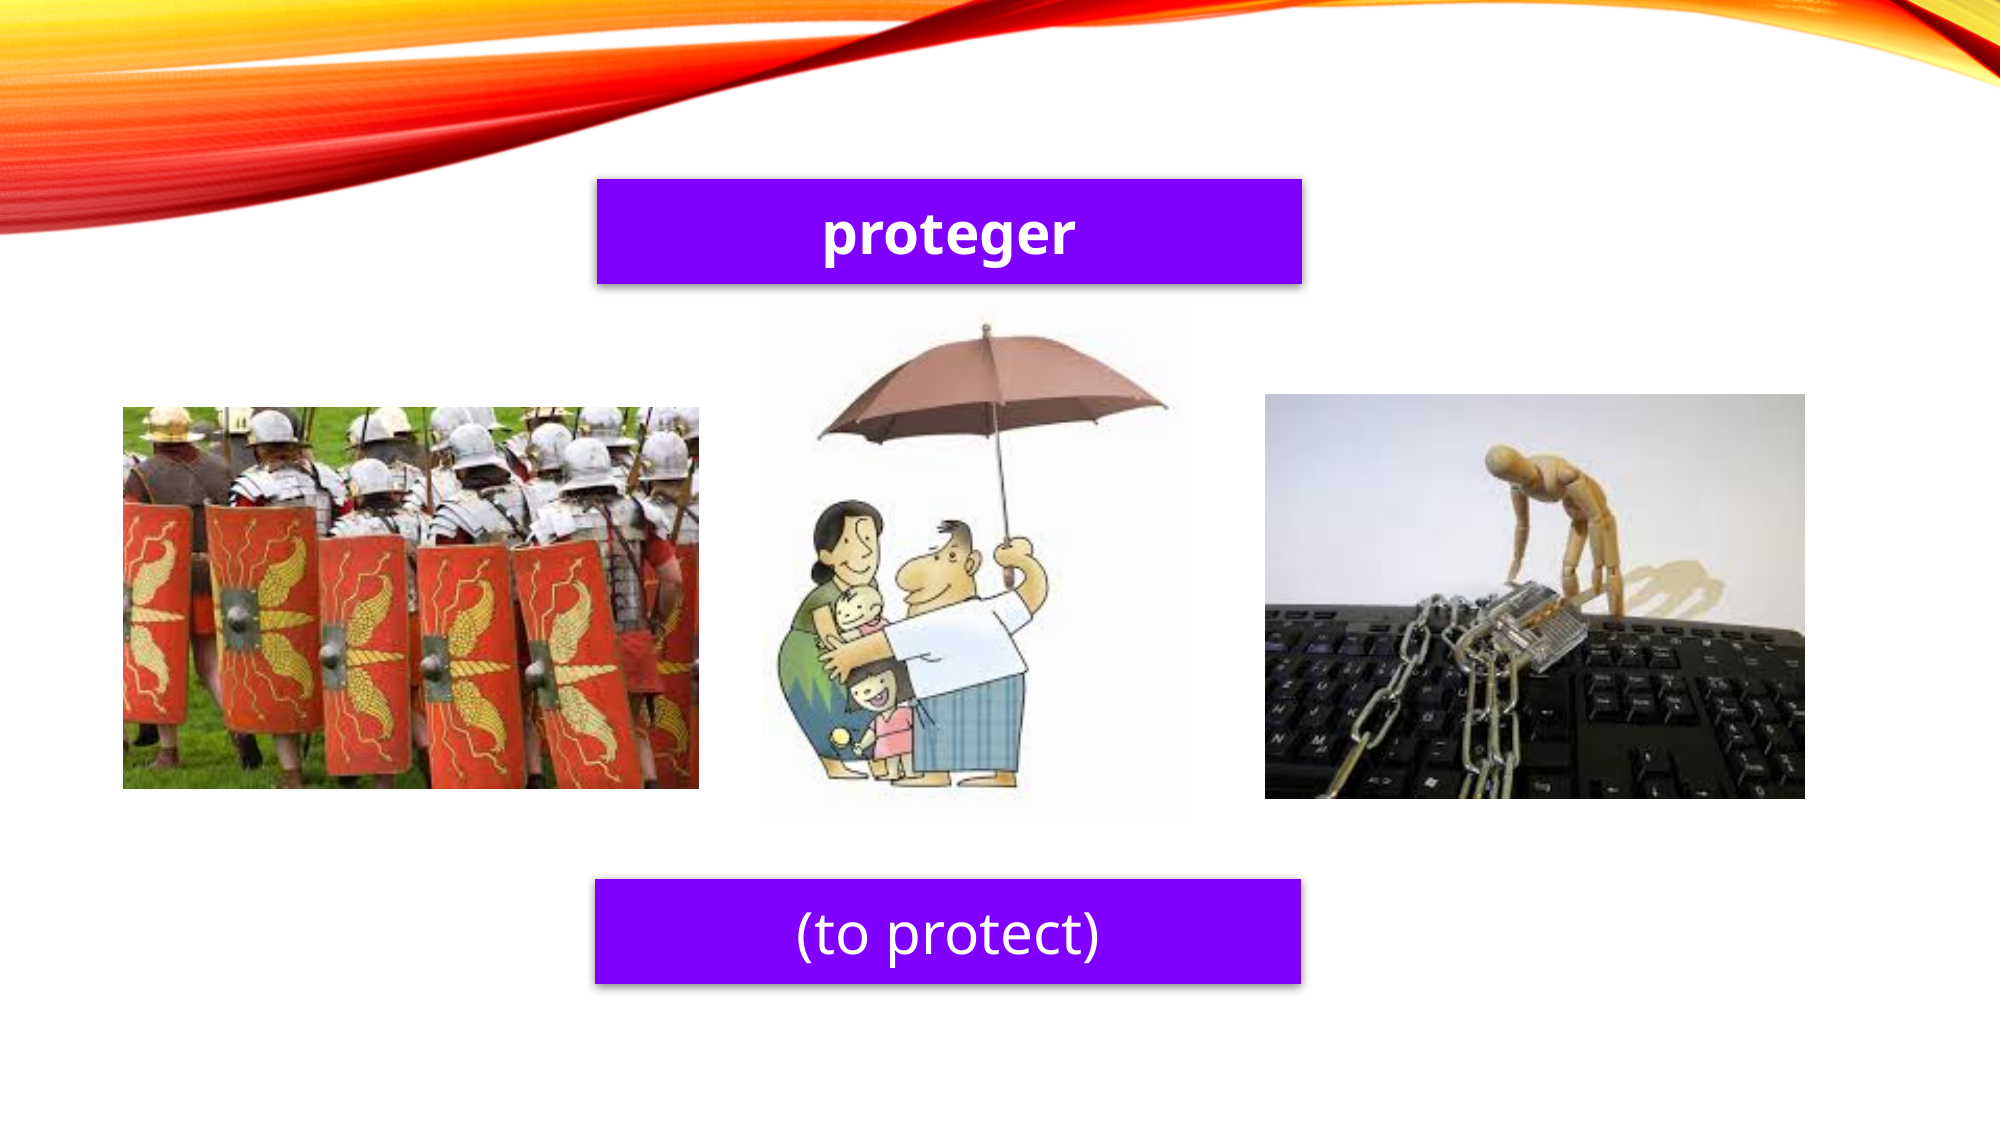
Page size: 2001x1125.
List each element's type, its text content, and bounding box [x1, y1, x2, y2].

picture [122, 407, 699, 789]
picture [1264, 393, 1805, 799]
text_box proteger [597, 179, 1302, 284]
text_box (to protect) [595, 879, 1301, 984]
picture [0, 0, 2000, 237]
picture [762, 299, 1187, 817]
